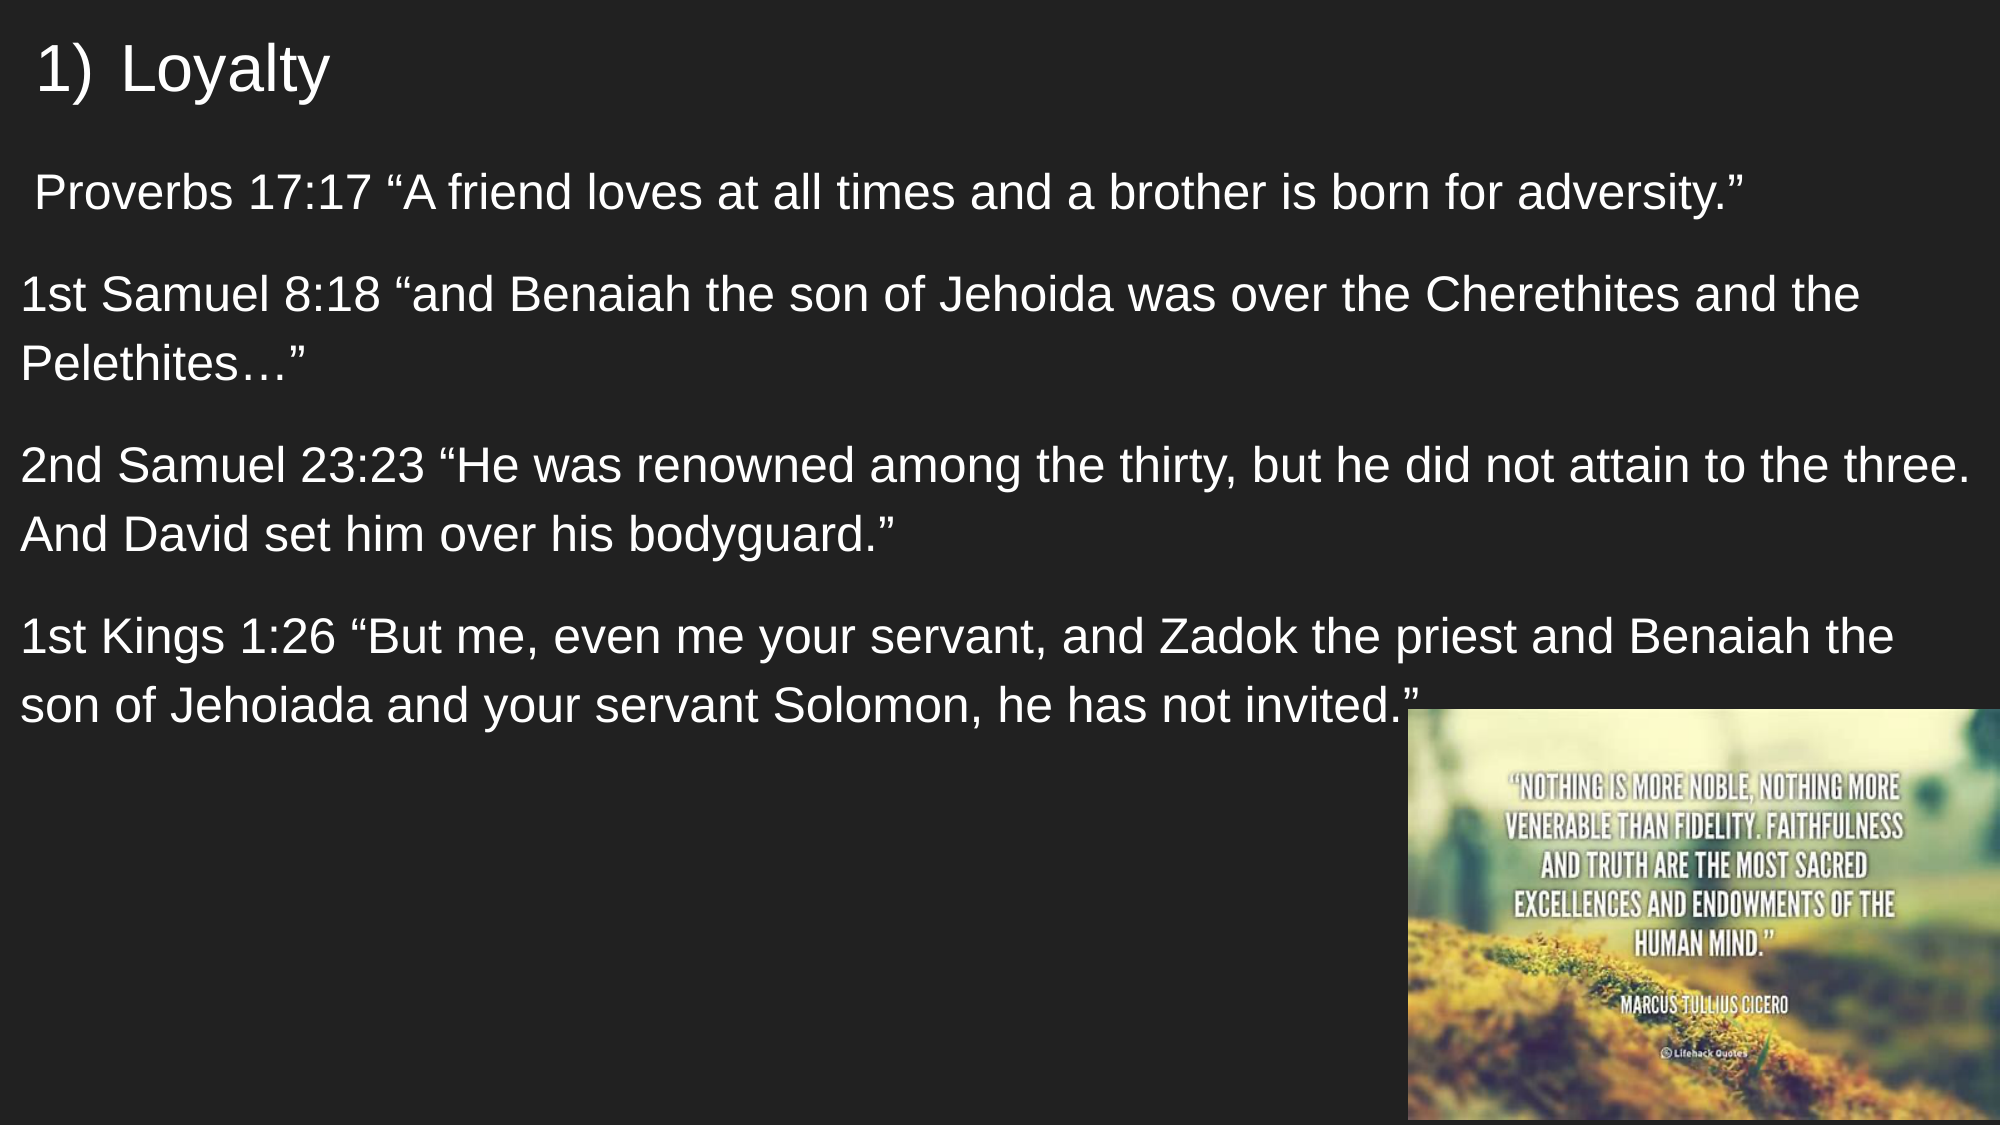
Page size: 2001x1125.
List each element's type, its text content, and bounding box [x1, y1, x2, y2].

picture [1408, 709, 2000, 1121]
list Proverbs 17:17 “A friend loves at all times and a brother is born for adversity.” 1st Samuel 8:18 “and Benaiah the son of Jehoida was over the Cherethites and the Pelethites…” 2nd Samuel 23:23 “He was renowned among the thirty, but he did not attain to the three. And David set him over his bodyguard.” 1st Kings 1:26 “But me, even me your servant, and Zadok the priest and Benaiah the son of Jehoiada and your servant Solomon, he has not invited.” [0, 130, 2000, 977]
title Loyalty [0, 4, 1864, 130]
